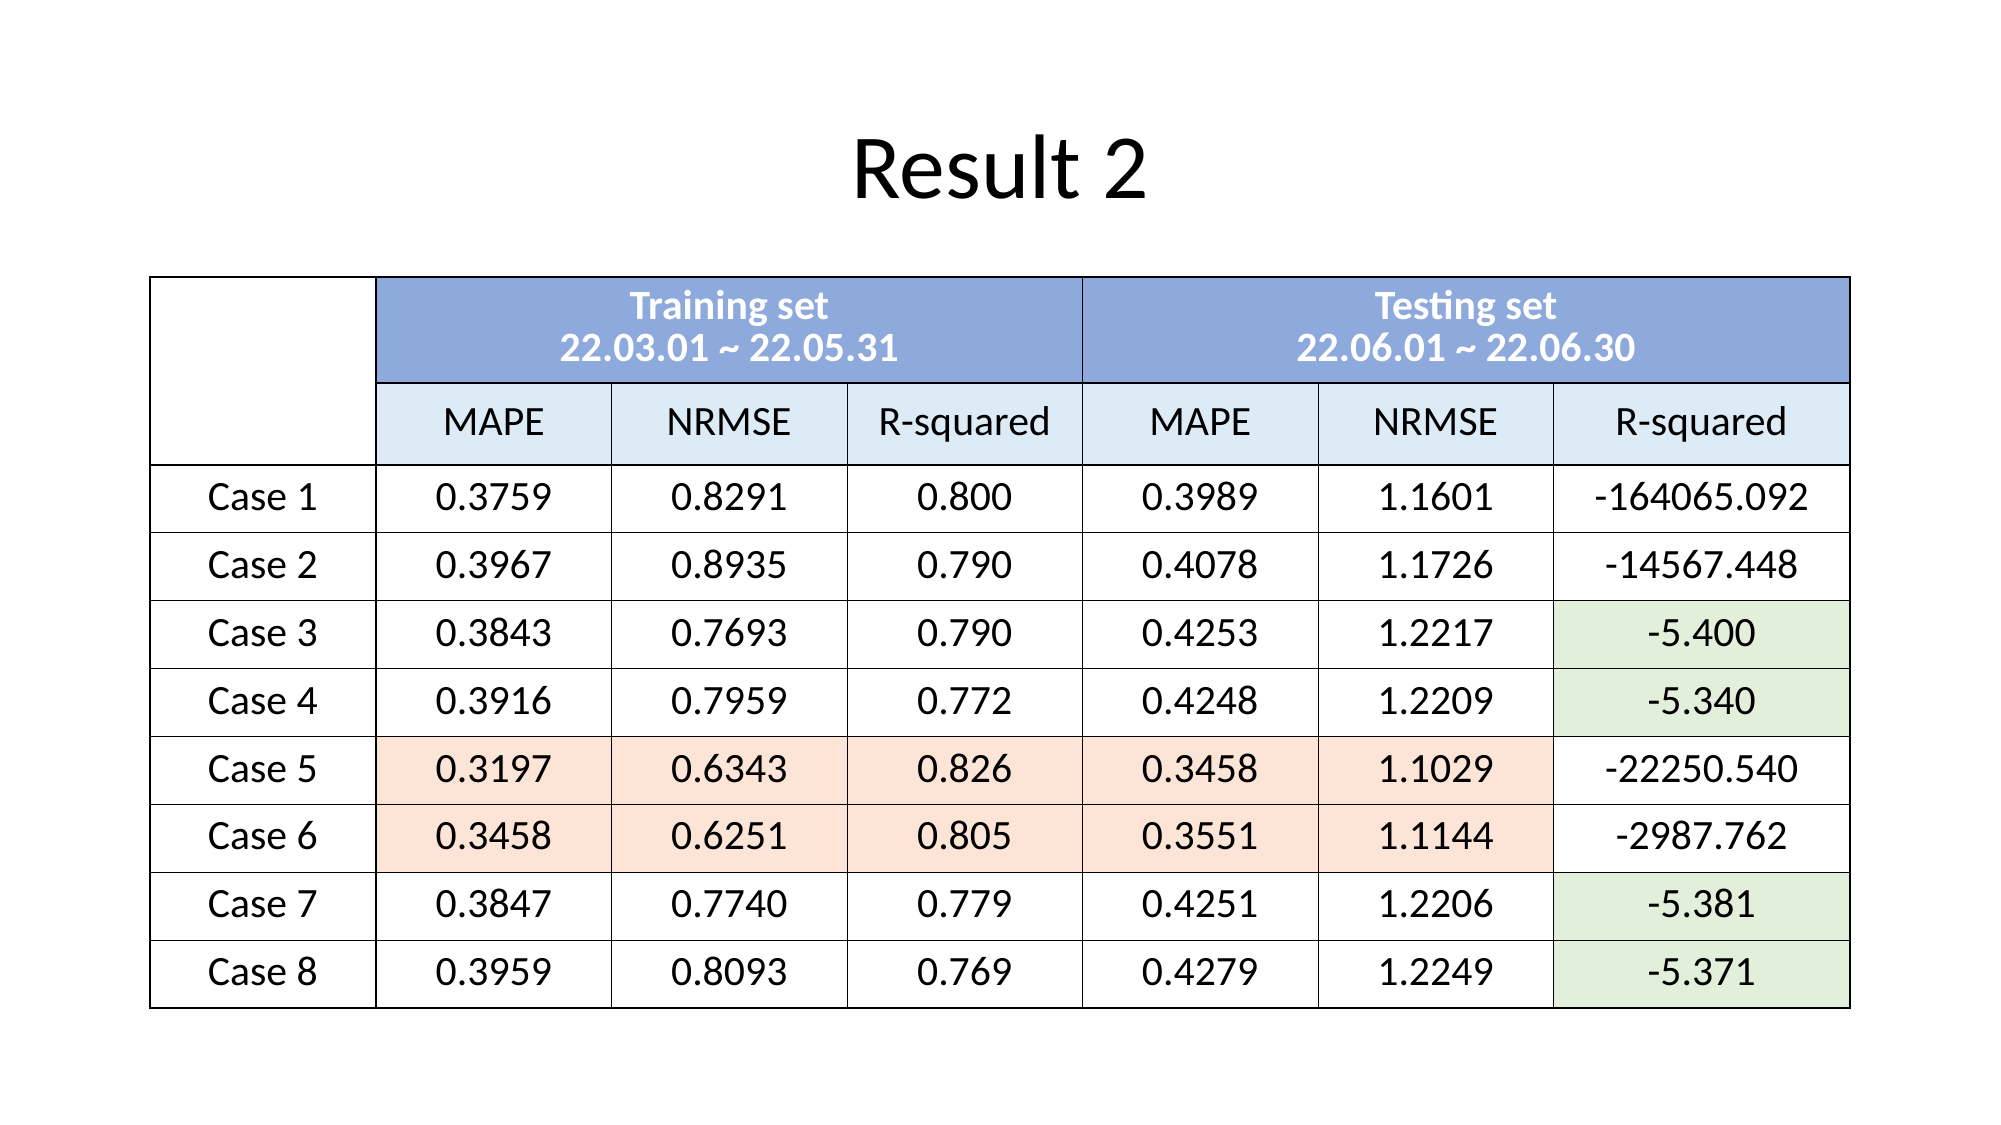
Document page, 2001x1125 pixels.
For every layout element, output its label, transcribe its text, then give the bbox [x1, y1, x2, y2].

table_cell 1.2209 [1319, 669, 1553, 736]
table_cell Case 4 [151, 669, 375, 736]
table_cell NRMSE [612, 384, 847, 464]
table_header Training set 22.03.01 ~ 22.05.31 [377, 278, 1082, 382]
table_cell 0.8935 [612, 533, 847, 600]
table_cell 0.3759 [377, 466, 611, 532]
table_cell 0.7693 [612, 601, 847, 668]
table_cell 0.3967 [377, 533, 611, 600]
table_cell 0.3989 [1083, 466, 1318, 532]
title Result 2 [137, 59, 1863, 278]
table_cell -5.371 [1554, 941, 1849, 1007]
table_cell Case 8 [151, 941, 375, 1007]
table_cell 0.3959 [377, 941, 611, 1007]
table_cell 0.4253 [1083, 601, 1318, 668]
table_cell -164065.092 [1554, 466, 1849, 532]
table_cell -22250.540 [1554, 737, 1849, 804]
table_cell 0.4251 [1083, 873, 1318, 940]
table_cell 1.1601 [1319, 466, 1553, 532]
table_cell 0.3458 [1083, 737, 1318, 804]
table_cell 0.779 [848, 873, 1082, 940]
table_cell 1.1029 [1319, 737, 1553, 804]
table_cell 0.6251 [612, 805, 847, 872]
table_cell R-squared [848, 384, 1082, 464]
table_cell MAPE [377, 384, 611, 464]
table_cell Case 2 [151, 533, 375, 600]
table_cell R-squared [1554, 384, 1849, 464]
table_cell 0.805 [848, 805, 1082, 872]
table_cell 0.7959 [612, 669, 847, 736]
table_cell 0.3843 [377, 601, 611, 668]
table_cell Case 7 [151, 873, 375, 940]
table_cell 0.3458 [377, 805, 611, 872]
table_cell Case 1 [151, 466, 375, 532]
table_cell -5.340 [1554, 669, 1849, 736]
table_cell 0.772 [848, 669, 1082, 736]
table_cell 0.7740 [612, 873, 847, 940]
table_cell -14567.448 [1554, 533, 1849, 600]
table_cell 0.4248 [1083, 669, 1318, 736]
table_cell 1.2249 [1319, 941, 1553, 1007]
table_cell 0.3916 [377, 669, 611, 736]
table_cell 1.2217 [1319, 601, 1553, 668]
table_cell 1.1726 [1319, 533, 1553, 600]
table_cell 0.3197 [377, 737, 611, 804]
table_header [151, 278, 375, 464]
table_cell -5.400 [1554, 601, 1849, 668]
table_cell NRMSE [1319, 384, 1553, 464]
table_cell 0.826 [848, 737, 1082, 804]
table_cell 0.800 [848, 466, 1082, 532]
table_cell 1.1144 [1319, 805, 1553, 872]
table_cell 0.790 [848, 601, 1082, 668]
table_cell 0.6343 [612, 737, 847, 804]
table_cell Case 5 [151, 737, 375, 804]
table_cell Case 6 [151, 805, 375, 872]
table_cell 0.8291 [612, 466, 847, 532]
table_header Testing set 22.06.01 ~ 22.06.30 [1083, 278, 1849, 382]
table_cell 0.3847 [377, 873, 611, 940]
table_cell 0.8093 [612, 941, 847, 1007]
table_cell -5.381 [1554, 873, 1849, 940]
table_cell 0.4078 [1083, 533, 1318, 600]
table_cell MAPE [1083, 384, 1318, 464]
table_cell 0.4279 [1083, 941, 1318, 1007]
table_cell 1.2206 [1319, 873, 1553, 940]
table_cell -2987.762 [1554, 805, 1849, 872]
table_cell Case 3 [151, 601, 375, 668]
table_cell 0.769 [848, 941, 1082, 1007]
table_cell 0.790 [848, 533, 1082, 600]
table_cell 0.3551 [1083, 805, 1318, 872]
